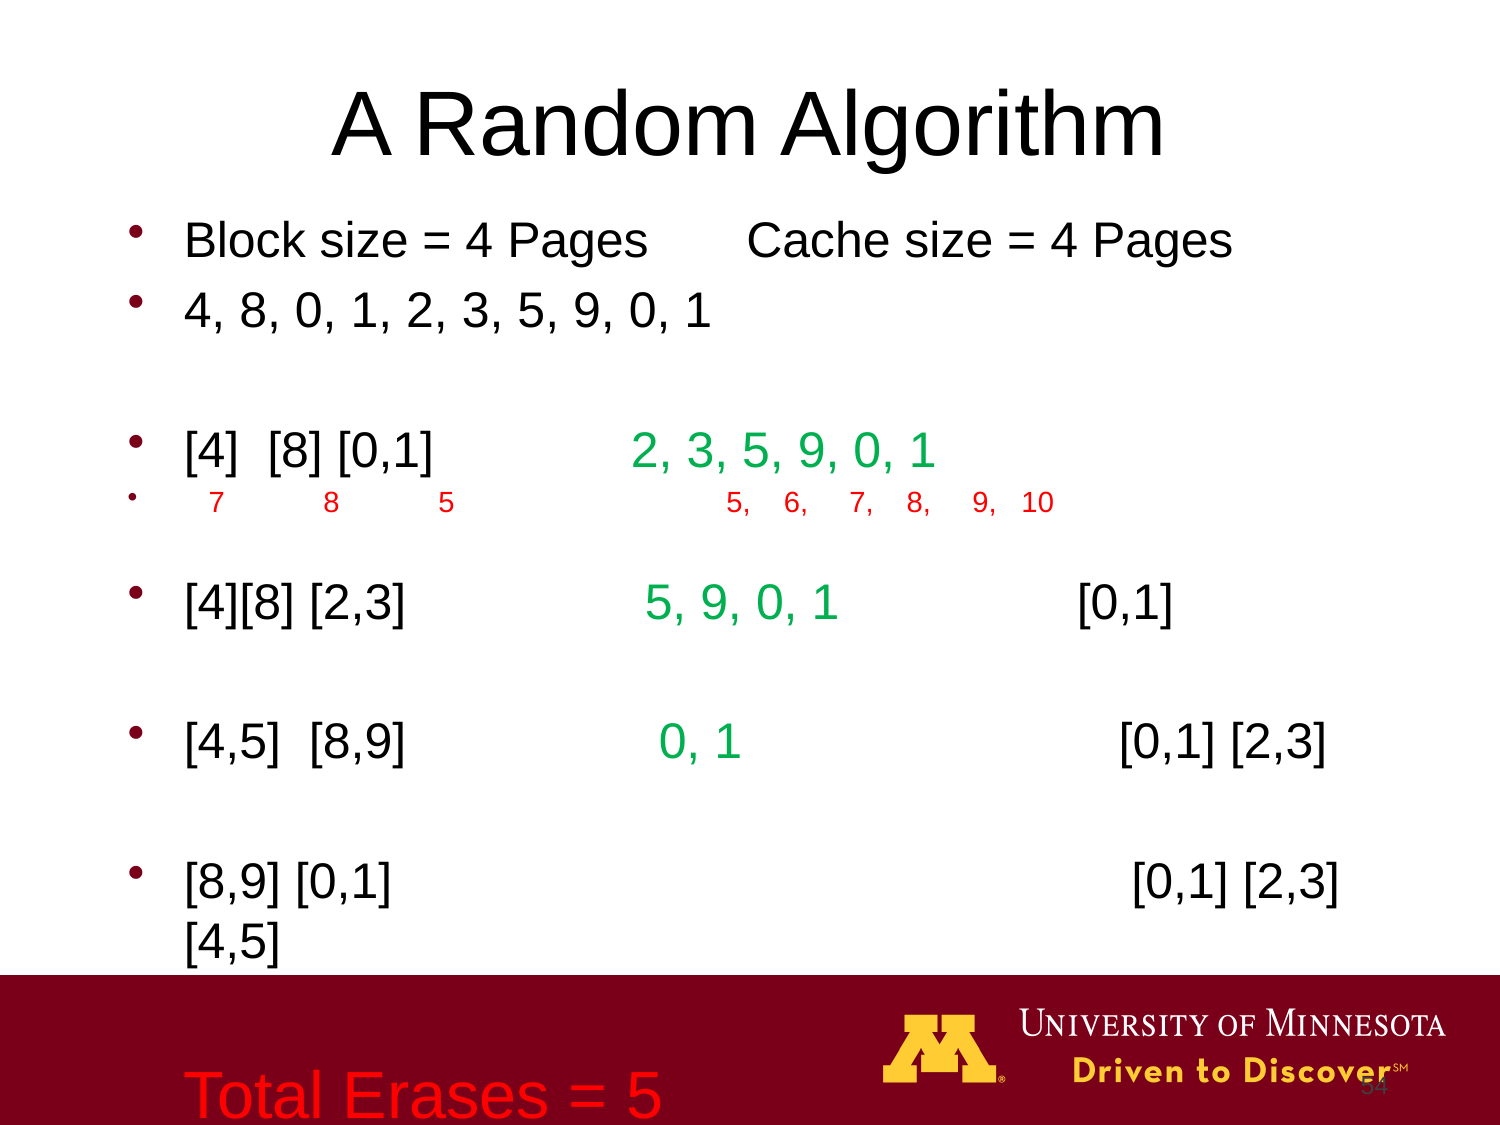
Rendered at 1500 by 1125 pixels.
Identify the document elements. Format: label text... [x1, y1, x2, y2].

title A Random Algorithm [112, 50, 1388, 188]
list Block size = 4 Pages Cache size = 4 Pages 4, 8, 0, 1, 2, 3, 5, 9, 0, 1 [4] [8] [0,1] 2, 3, 5, 9, 0, 1 7 8 5 5, 6, 7, 8, 9, 10 [4][8] [2,3] 5, 9, 0, 1 [0,1] [4,5] [8,9] 0, 1 [0,1] [2,3] [8,9] [0,1] [0,1] [2,3] [4,5] Total Erases = 5 [112, 200, 1425, 975]
slide_number 54 [1345, 1062, 1467, 1108]
picture [0, 975, 1500, 1125]
footer [433, 1062, 1337, 1108]
